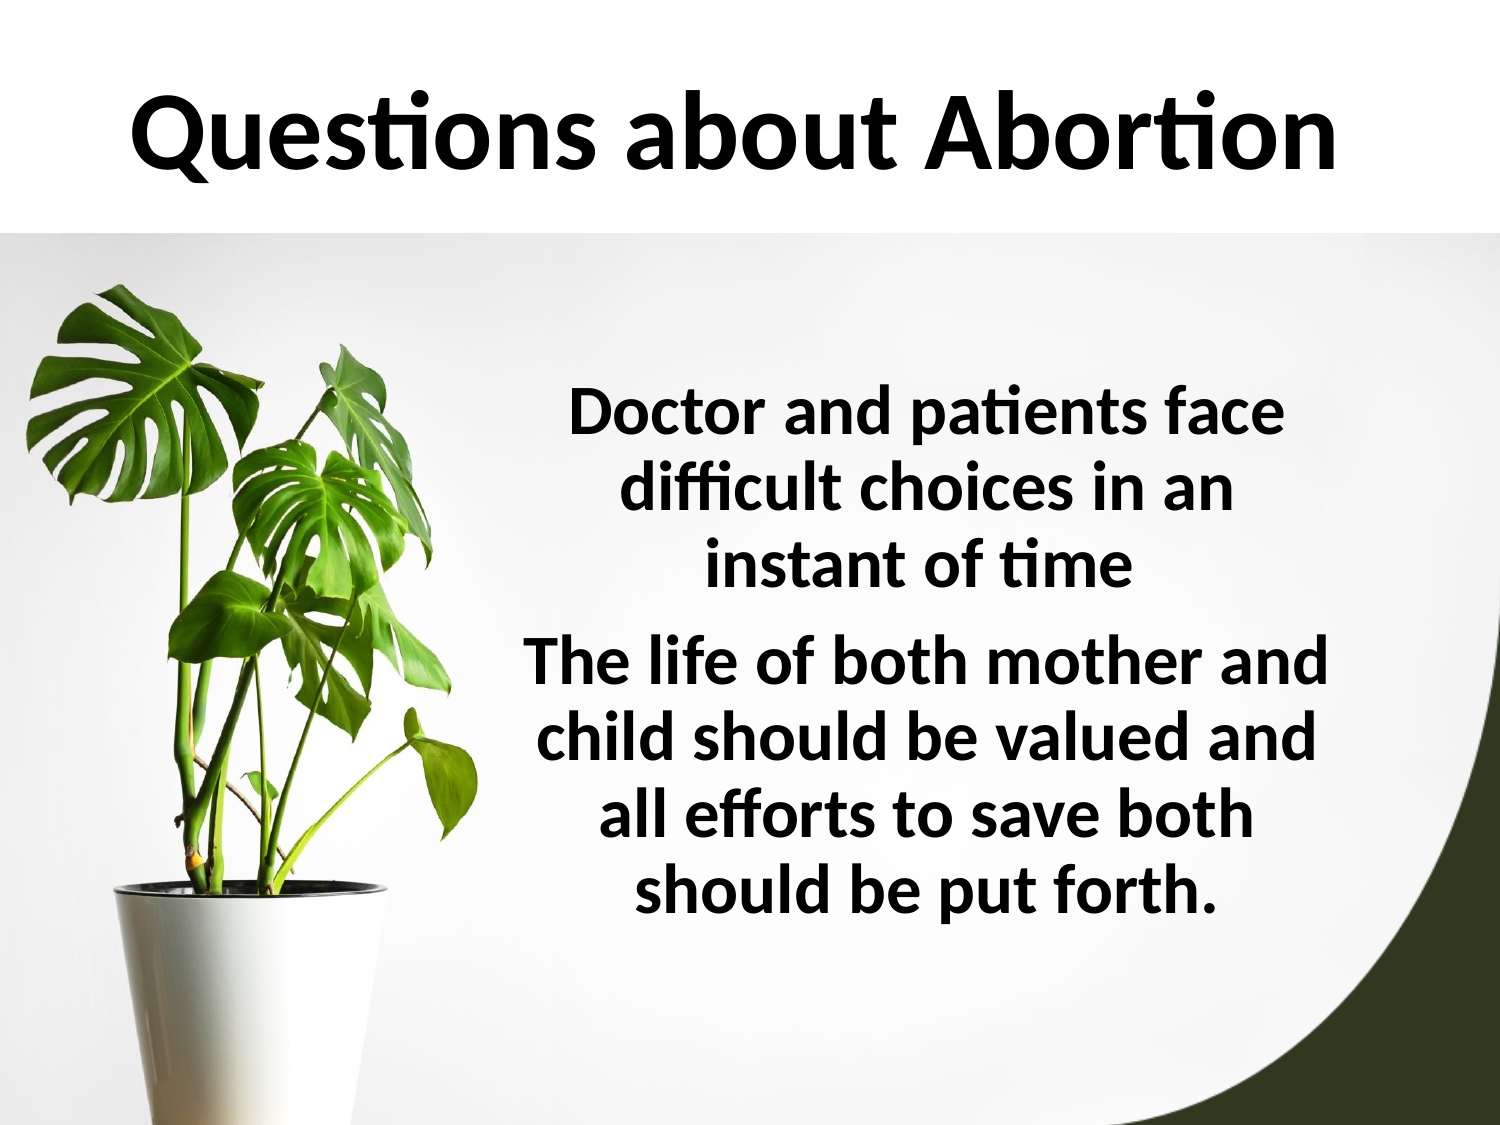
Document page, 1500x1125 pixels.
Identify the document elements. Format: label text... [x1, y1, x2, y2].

text_box Doctor and patients face difficult choices in an instant of time The life of both mother and child should be valued and all efforts to save both should be put forth. [497, 365, 1358, 1053]
picture [0, 233, 1500, 1125]
title Questions about Abortion [56, 35, 1414, 202]
